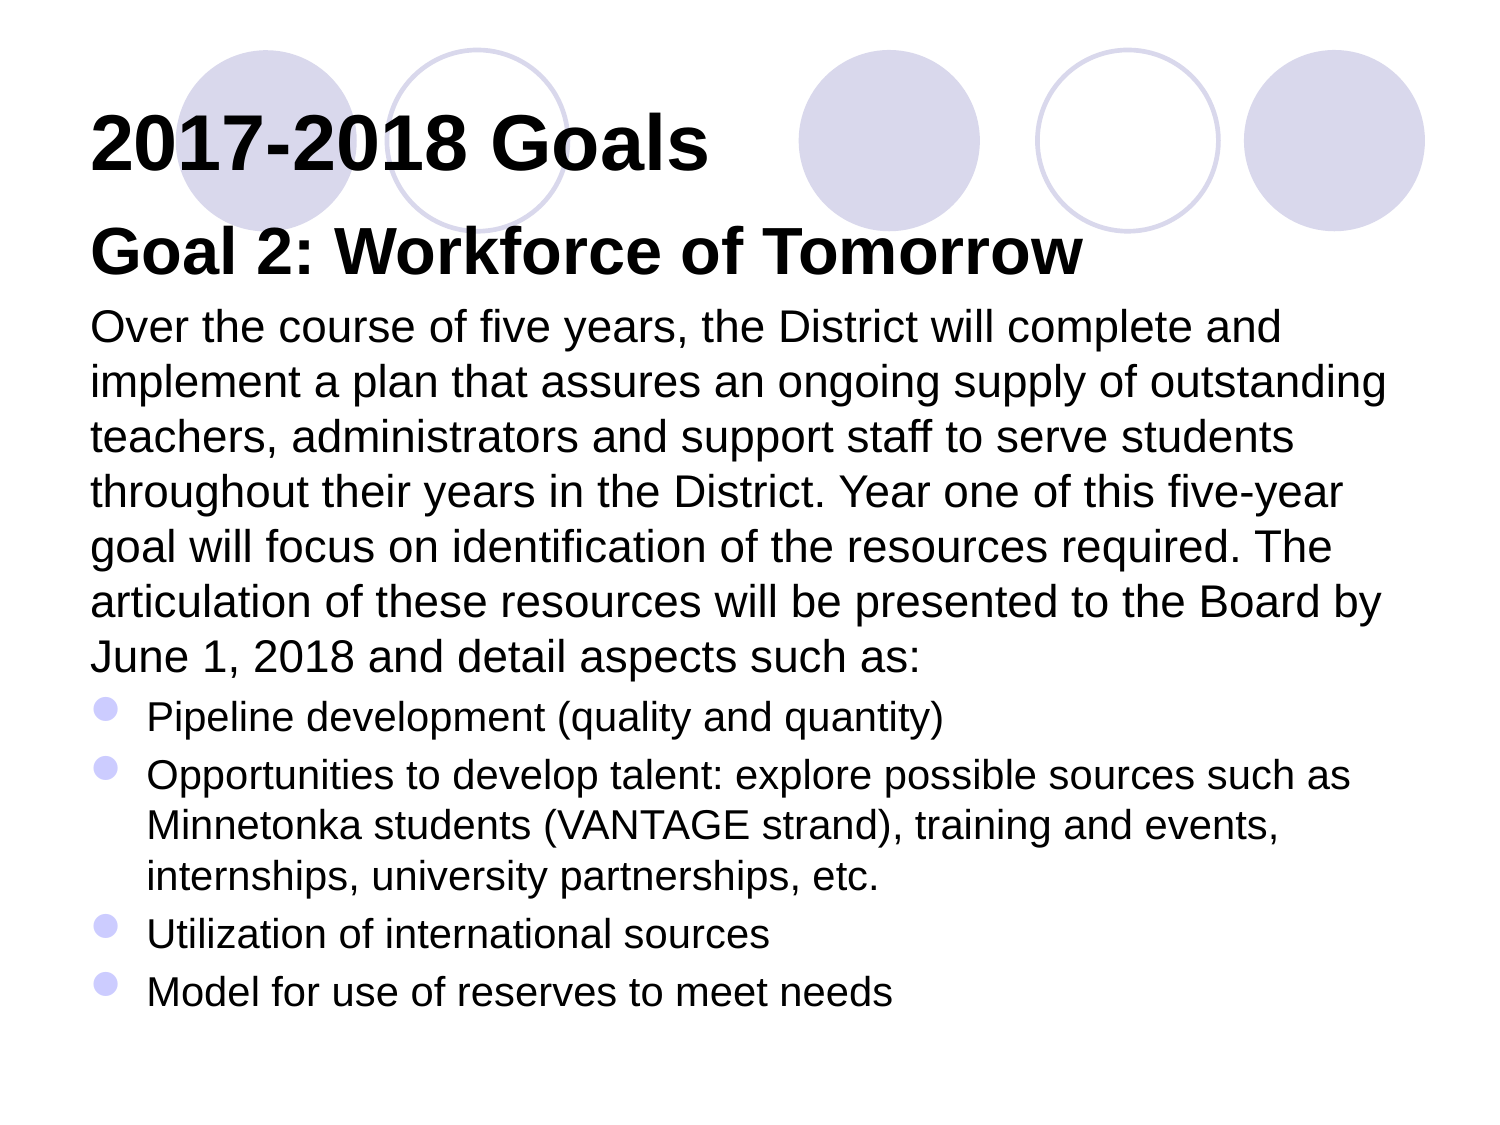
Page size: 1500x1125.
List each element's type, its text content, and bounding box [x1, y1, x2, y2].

list Goal 2: Workforce of Tomorrow Over the course of five years, the District will complete and implement a plan that assures an ongoing supply of outstanding teachers, administrators and support staff to serve students throughout their years in the District. Year one of this five-year goal will focus on identification of the resources required. The articulation of these resources will be presented to the Board by June 1, 2018 and detail aspects such as: Pipeline development (quality and quantity) Opportunities to develop talent: explore possible sources such as Minnetonka students (VANTAGE strand), training and events, internships, university partnerships, etc. Utilization of international sources Model for use of reserves to meet needs [74, 199, 1426, 944]
title 2017-2018 Goals [74, 44, 1426, 199]
